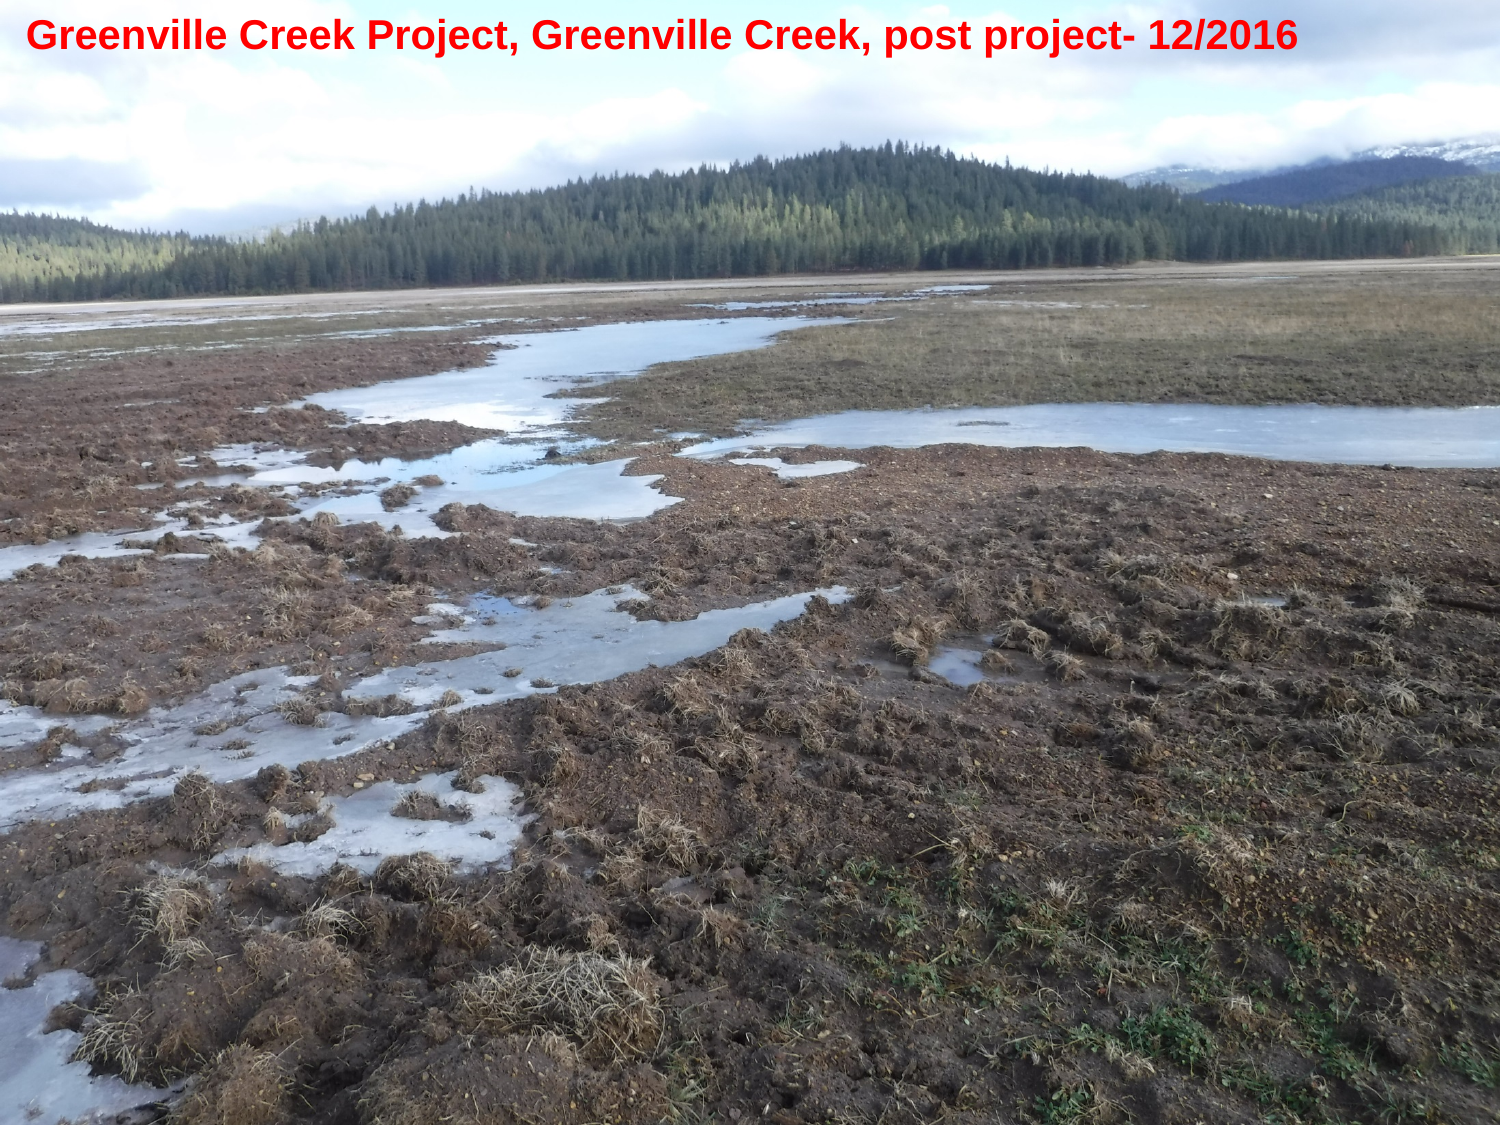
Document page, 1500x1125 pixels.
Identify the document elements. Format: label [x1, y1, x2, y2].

list [0, 0, 1500, 1125]
